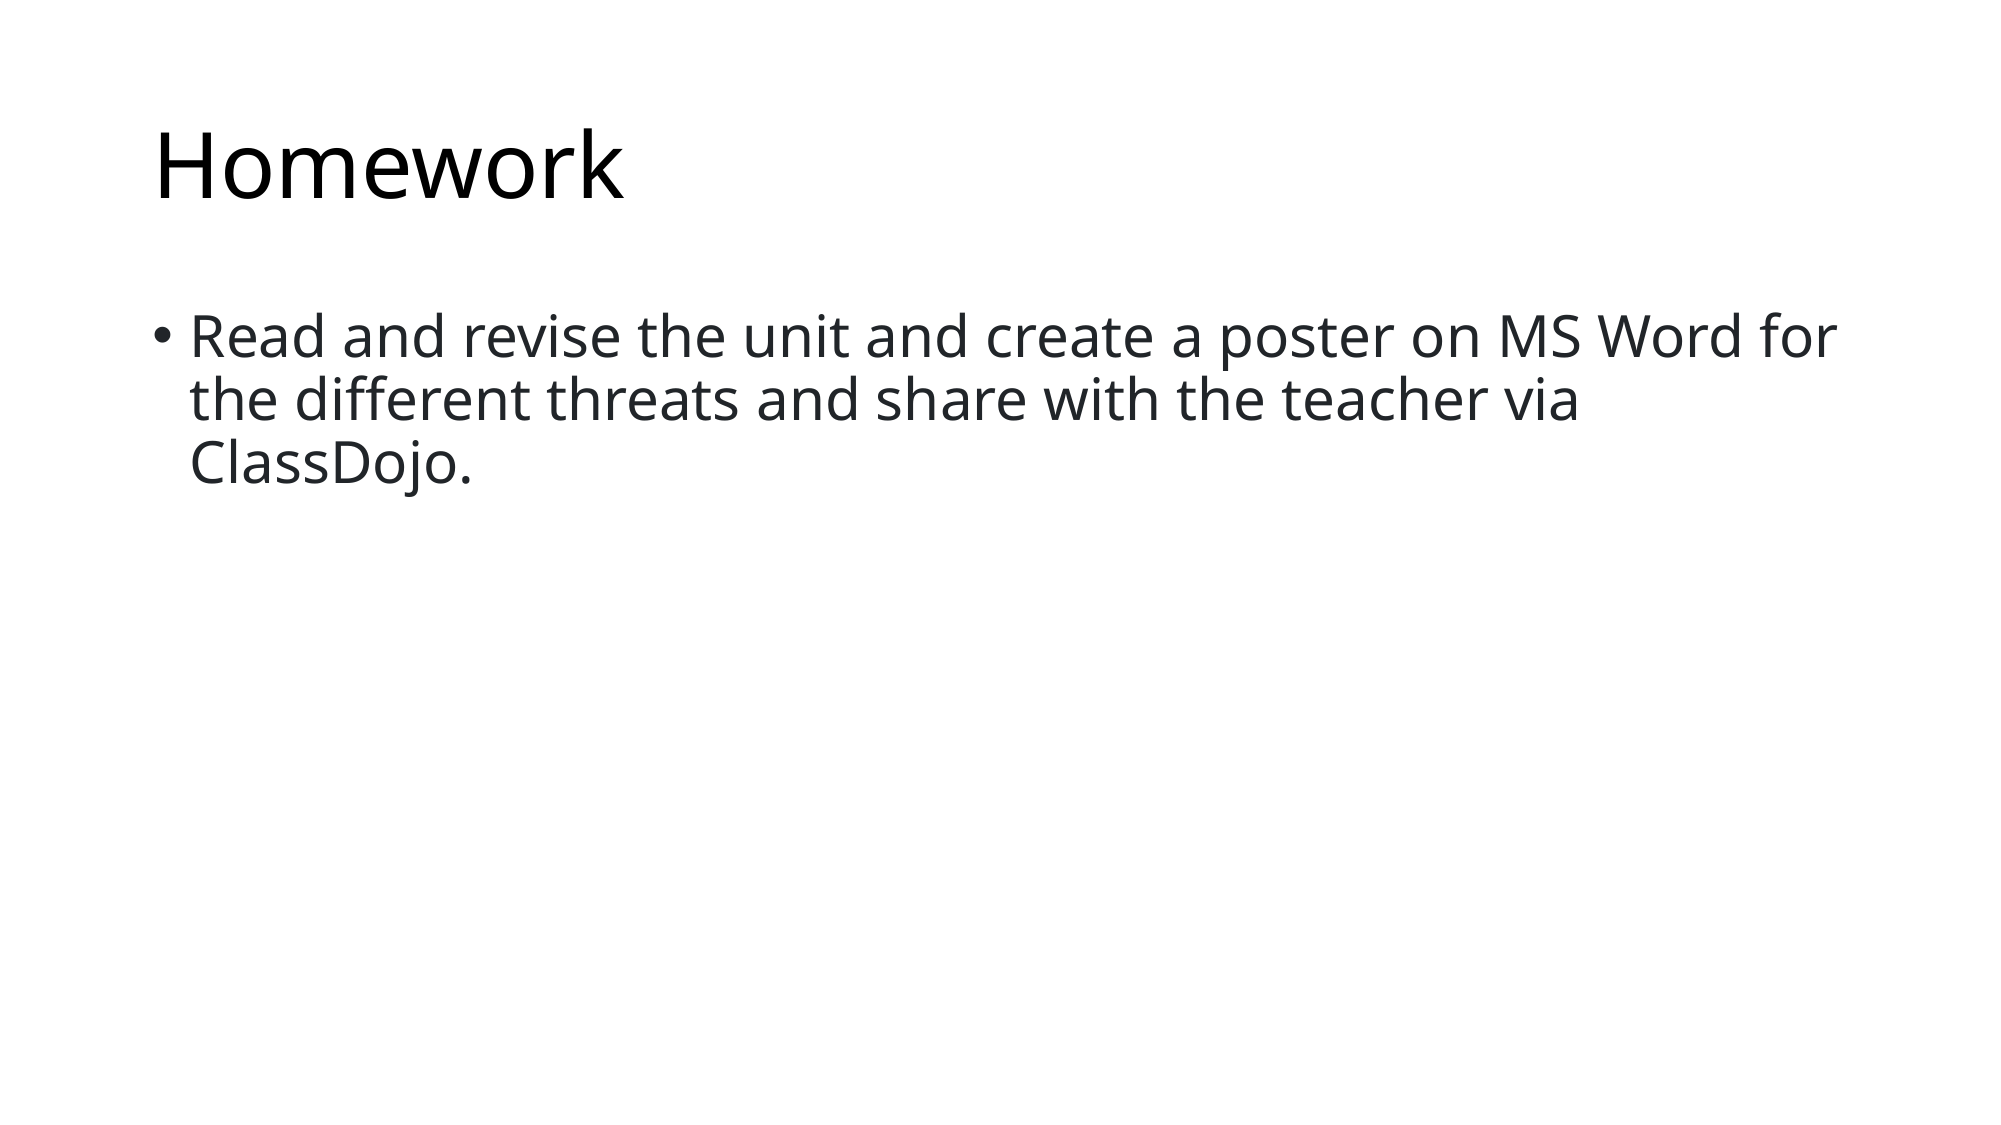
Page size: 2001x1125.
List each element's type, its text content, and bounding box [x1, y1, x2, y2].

title Homework [137, 59, 1863, 278]
list Read and revise the unit and create a poster on MS Word for the different threats and share with the teacher via ClassDojo. [137, 299, 1863, 1014]
